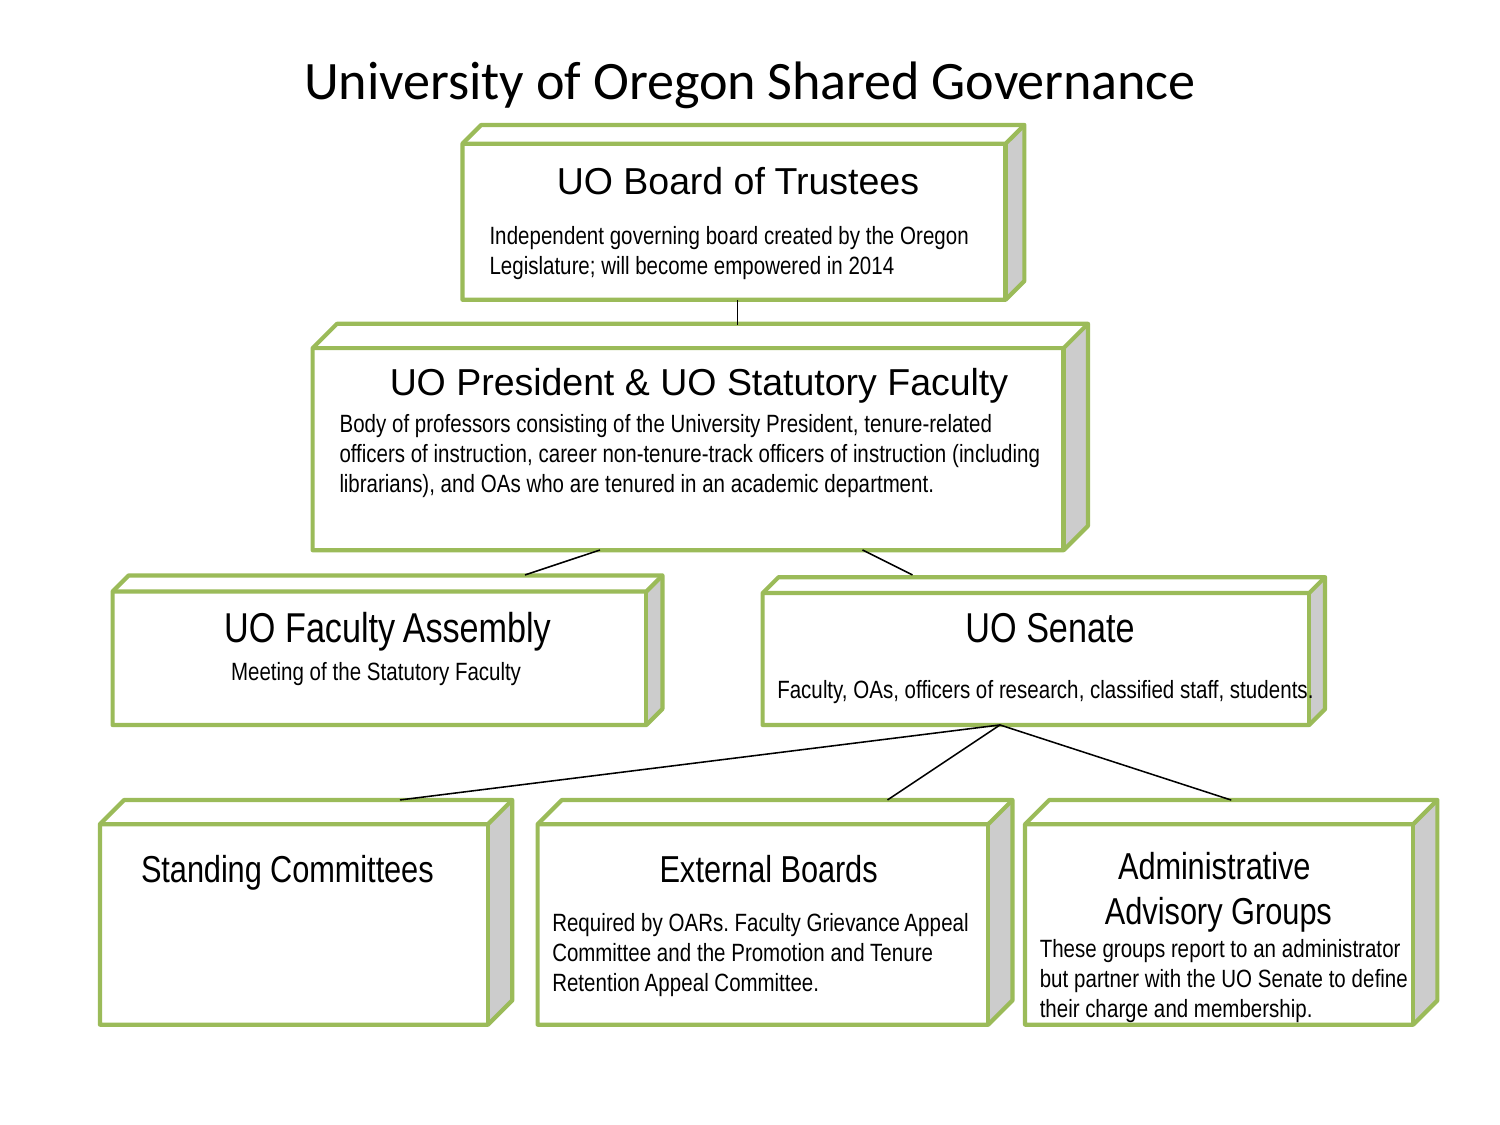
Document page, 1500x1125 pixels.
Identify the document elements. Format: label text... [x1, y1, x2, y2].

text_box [862, 549, 913, 576]
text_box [887, 724, 998, 801]
title University of Oregon Shared Governance [75, 37, 1425, 118]
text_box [99, 124, 1438, 1025]
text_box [524, 549, 601, 576]
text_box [399, 724, 886, 801]
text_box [999, 724, 1244, 801]
